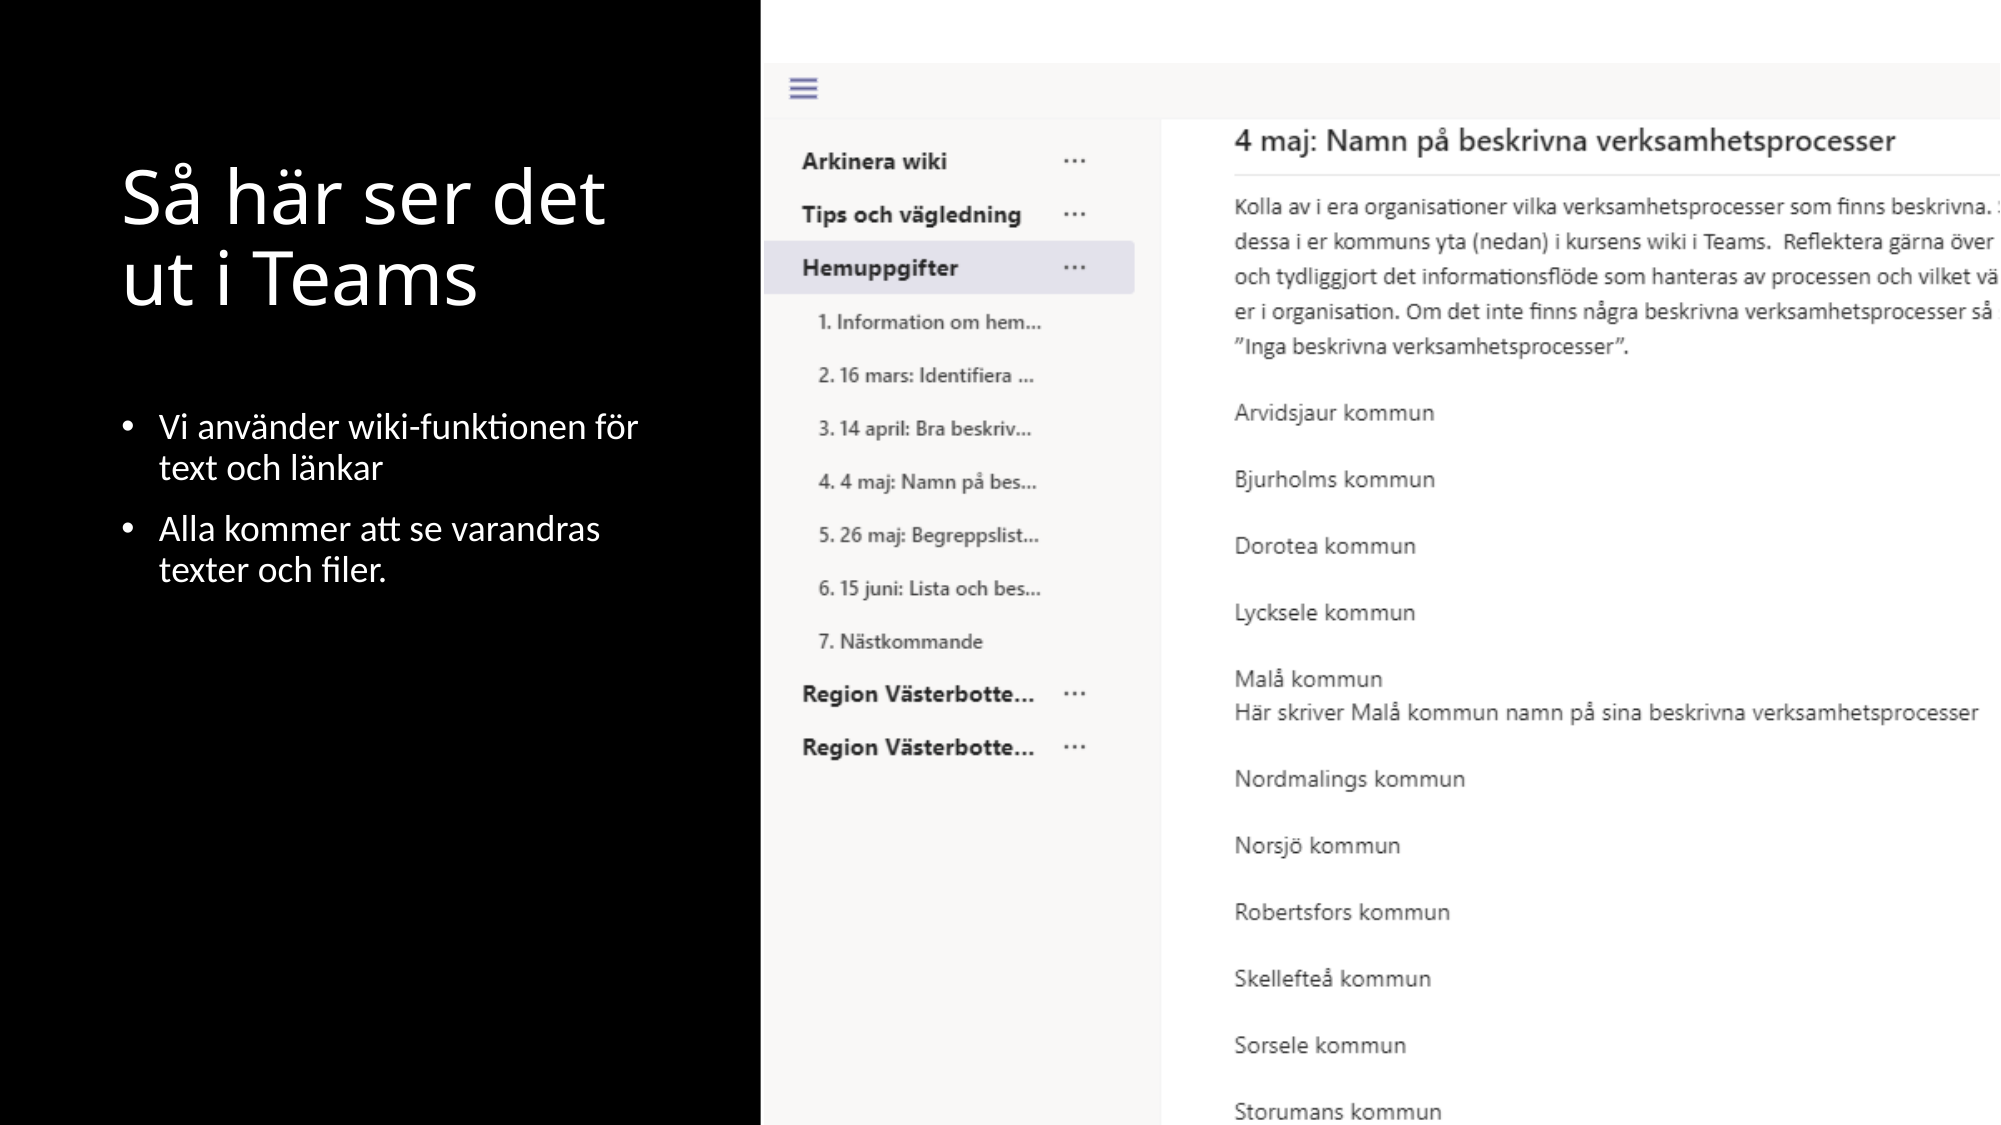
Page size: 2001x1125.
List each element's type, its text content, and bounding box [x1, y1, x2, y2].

picture [764, 63, 2000, 1125]
title Så här ser det ut i Teams [106, 103, 708, 379]
text_box [759, 0, 2000, 1125]
list Vi använder wiki-funktionen för text och länkar Alla kommer att se varandras texter och filer. [106, 399, 708, 1020]
